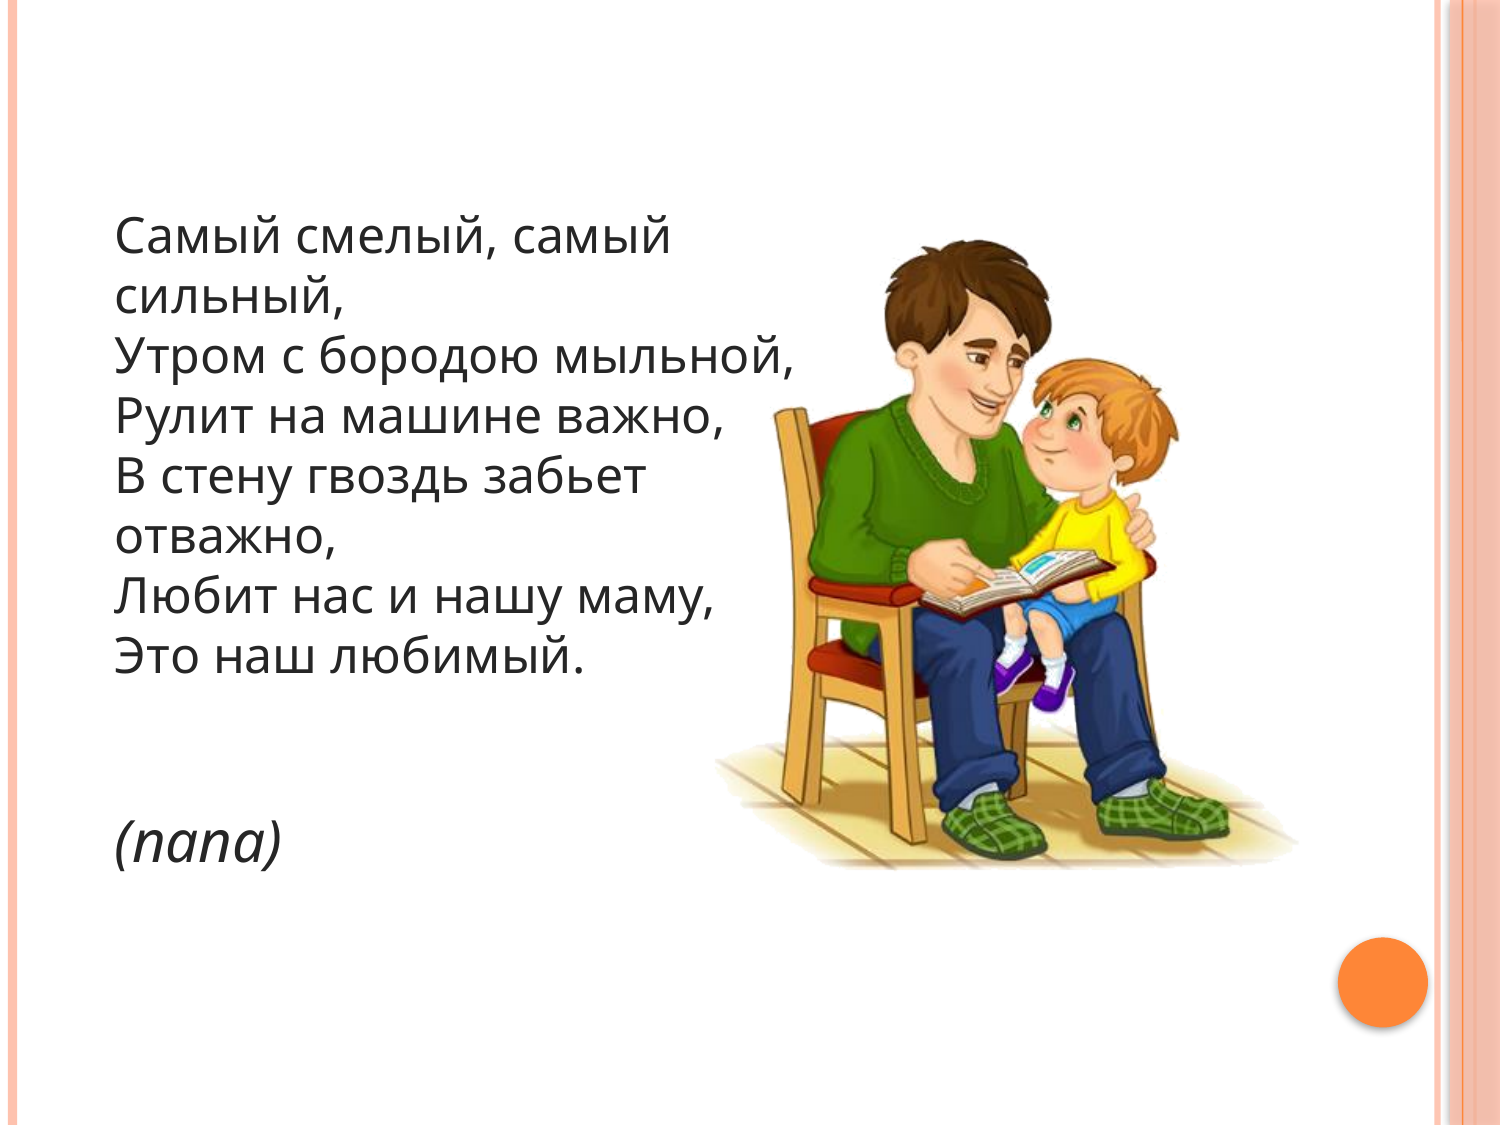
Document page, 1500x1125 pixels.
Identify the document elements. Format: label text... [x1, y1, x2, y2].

text_box Самый смелый, самый сильный, Утром с бородою мыльной, Рулит на машине важно, В стену гвоздь забьет отважно, Любит нас и нашу маму, Это наш любимый. (папа) [100, 196, 852, 881]
picture [690, 231, 1352, 916]
